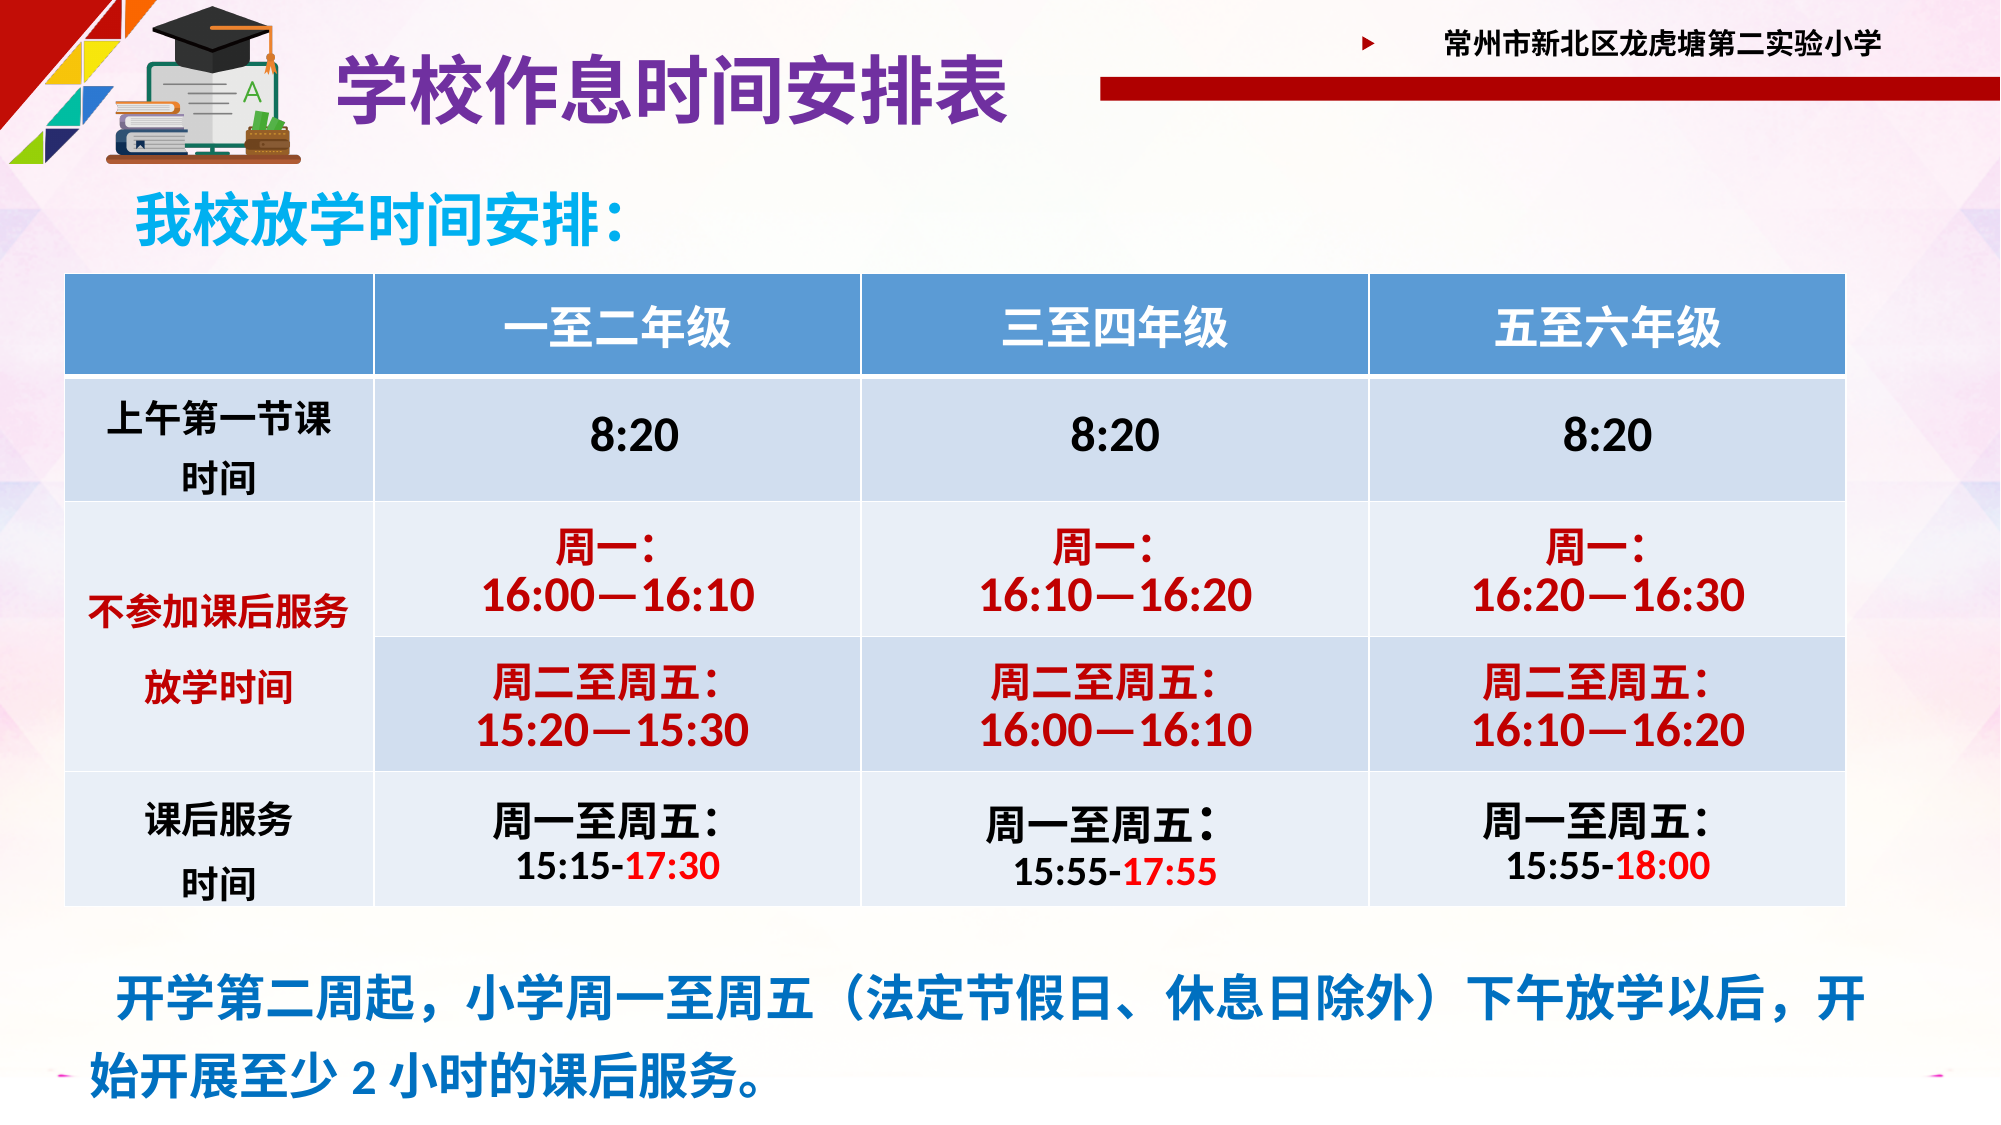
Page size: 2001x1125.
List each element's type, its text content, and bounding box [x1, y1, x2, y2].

text_box 开学第二周起，小学周一至周五（法定节假日、休息日除外）下午放学以后，开始开展至少2小时的课后服务。 [74, 941, 1898, 1112]
table_cell 周二至周五： 15:20—15:30 [375, 637, 860, 771]
table_cell 课后服务 时间 [65, 772, 373, 906]
table_cell 8:20 [1370, 379, 1845, 501]
text_box 常州市新北区龙虎塘第二实验小学 [1429, 18, 1898, 68]
table_header [65, 274, 373, 374]
text_box [1099, 76, 2000, 102]
table_cell 周一： 16:00—16:10 [375, 502, 860, 636]
table_cell 周一： 16:10—16:20 [862, 502, 1368, 636]
table_cell 周二至周五： 16:00—16:10 [862, 637, 1368, 771]
table_cell 周一： 16:20—16:30 [1370, 502, 1845, 636]
table_cell 不参加课后服务 放学时间 [65, 502, 373, 771]
table_cell 周一至周五： 15:55-17:55 [862, 772, 1368, 906]
picture [0, 0, 2001, 1125]
table_header 一至二年级 [375, 274, 860, 374]
table_header 五至六年级 [1370, 274, 1845, 374]
table_cell 周一至周五： 15:55-18:00 [1370, 772, 1845, 906]
table_cell 周一至周五： 15:15-17:30 [375, 772, 860, 906]
text_box 我校放学时间安排： [119, 176, 674, 261]
text_box 学校作息时间安排表 [319, 36, 1025, 142]
table_cell 8:20 [375, 379, 860, 501]
text_box [1361, 34, 1377, 53]
table_cell 周二至周五： 16:10—16:20 [1370, 637, 1845, 771]
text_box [0, 0, 248, 164]
table_cell 8:20 [862, 379, 1368, 501]
table_header 三至四年级 [862, 274, 1368, 374]
table_cell 上午第一节课 时间 [65, 379, 373, 501]
